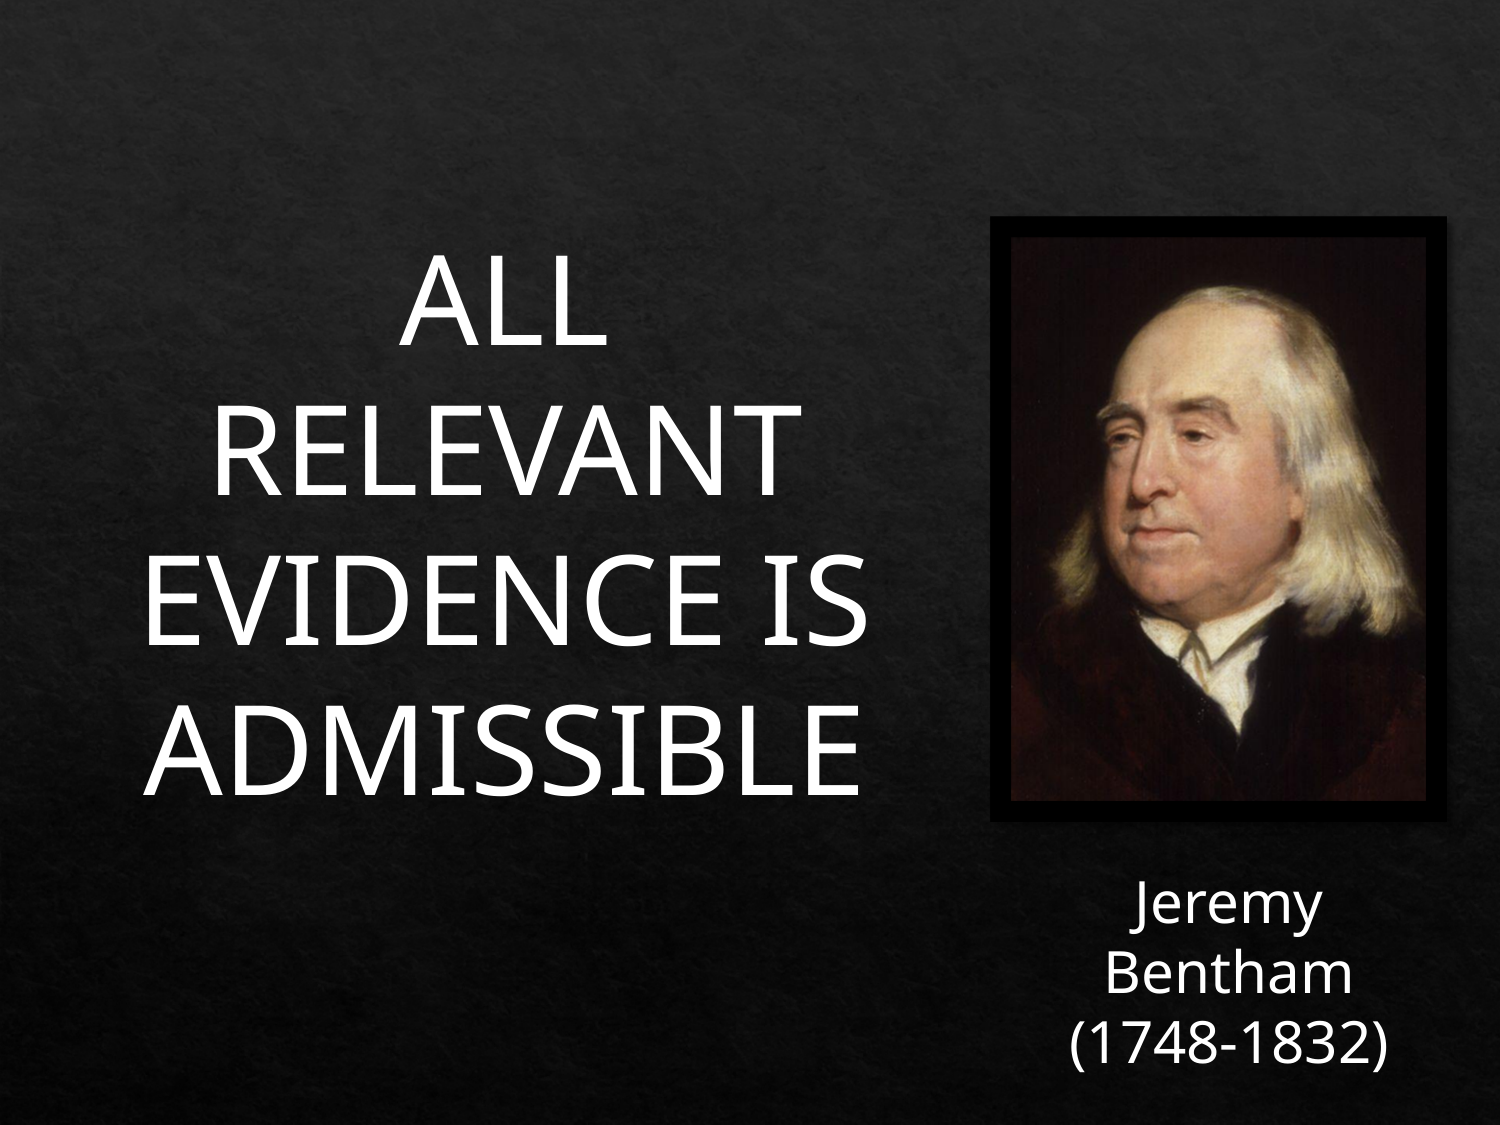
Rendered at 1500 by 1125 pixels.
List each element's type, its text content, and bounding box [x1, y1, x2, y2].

text_box ALL RELEVANT EVIDENCE IS ADMISSIBLE [76, 212, 934, 828]
picture [985, 212, 1463, 839]
text_box Jeremy Bentham (1748-1832) [1004, 857, 1454, 1083]
